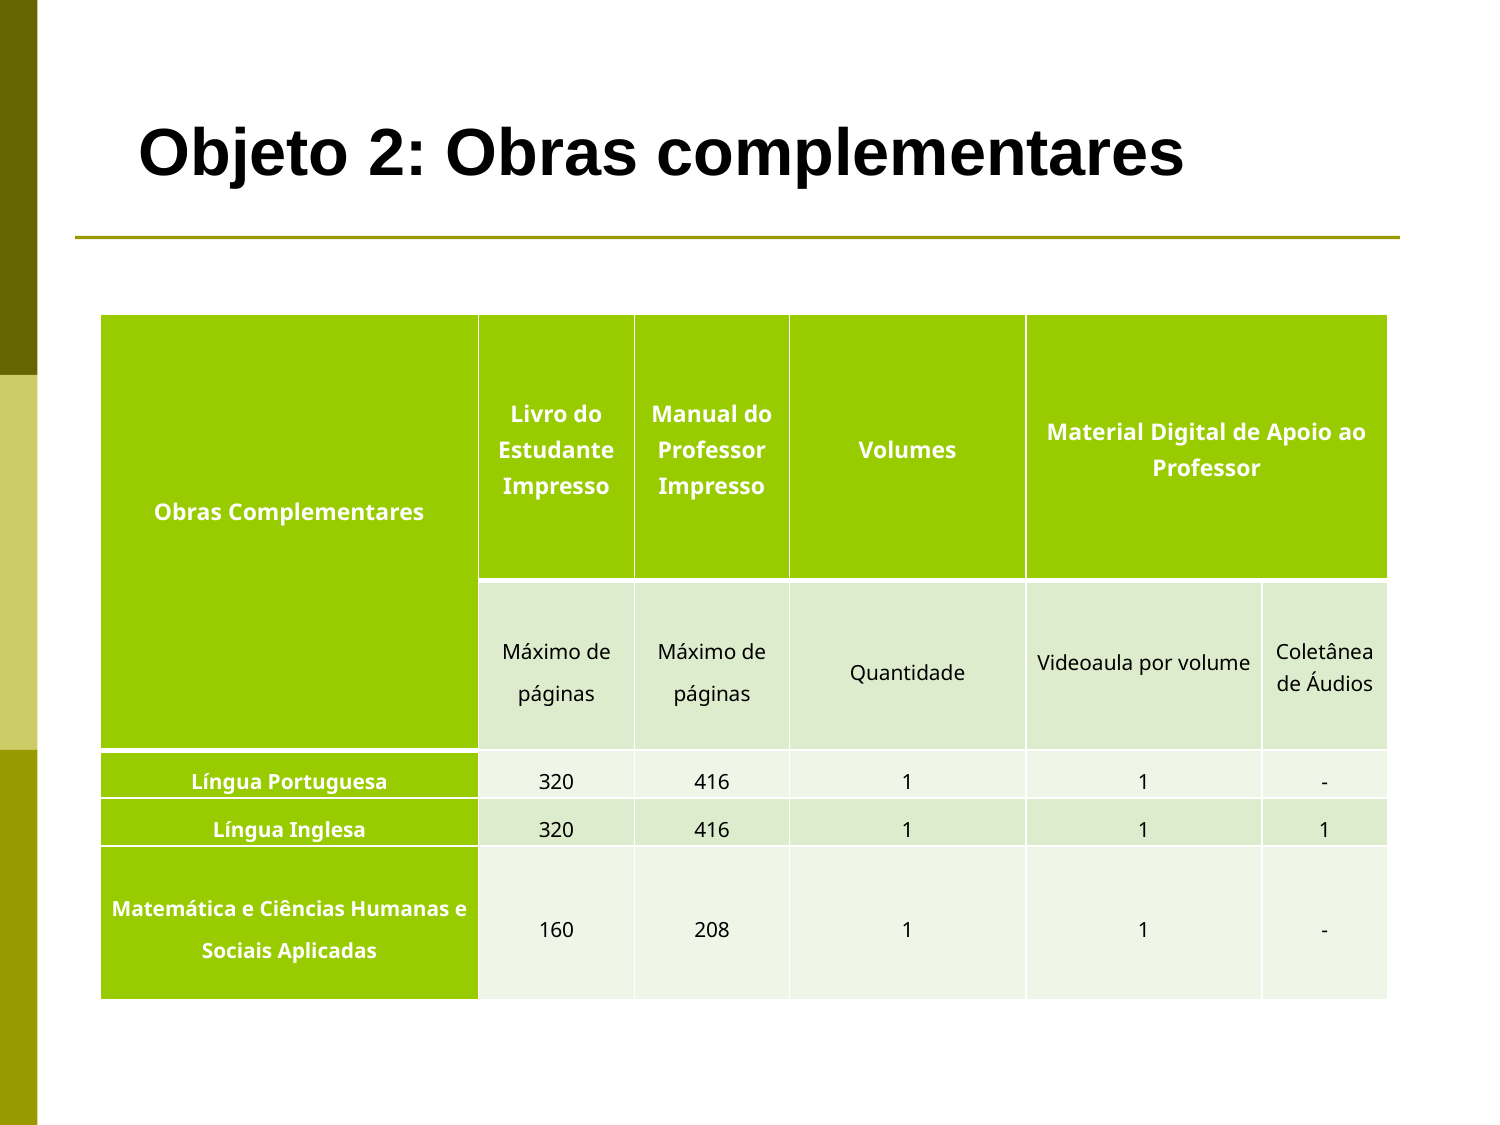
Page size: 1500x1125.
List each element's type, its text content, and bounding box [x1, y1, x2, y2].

table_cell 416 [635, 751, 789, 797]
text_box Objeto 2: Obras complementares [123, 101, 1270, 197]
table_cell Quantidade [790, 583, 1025, 749]
table_cell Matemática e Ciências Humanas e Sociais Aplicadas [101, 847, 478, 999]
table_cell 1 [1027, 847, 1261, 999]
table_cell 320 [479, 799, 634, 845]
table_cell 1 [1263, 799, 1387, 845]
table_cell Videoaula por volume [1027, 583, 1261, 749]
table_cell Coletânea de Áudios [1263, 583, 1387, 749]
table_cell 1 [790, 751, 1025, 797]
table_cell 1 [1027, 799, 1261, 845]
table_cell 1 [790, 847, 1025, 999]
table_header Volumes [790, 315, 1025, 578]
table_cell Língua Inglesa [101, 799, 478, 845]
table_cell - [1263, 847, 1387, 999]
table_header Obras Complementares [101, 315, 478, 748]
table_cell 160 [479, 847, 634, 999]
table_cell 1 [790, 799, 1025, 845]
table_cell Máximo de páginas [479, 583, 634, 749]
table_header Livro do Estudante Impresso [479, 315, 634, 578]
table_cell Língua Portuguesa [101, 753, 478, 797]
table_cell 320 [479, 751, 634, 797]
table_cell Máximo de páginas [635, 583, 789, 749]
table_cell 416 [635, 799, 789, 845]
table_header Manual do Professor Impresso [635, 315, 789, 578]
table_header Material Digital de Apoio ao Professor [1027, 315, 1387, 578]
table_cell 1 [1027, 751, 1261, 797]
table_cell 208 [635, 847, 789, 999]
table_cell - [1263, 751, 1387, 797]
